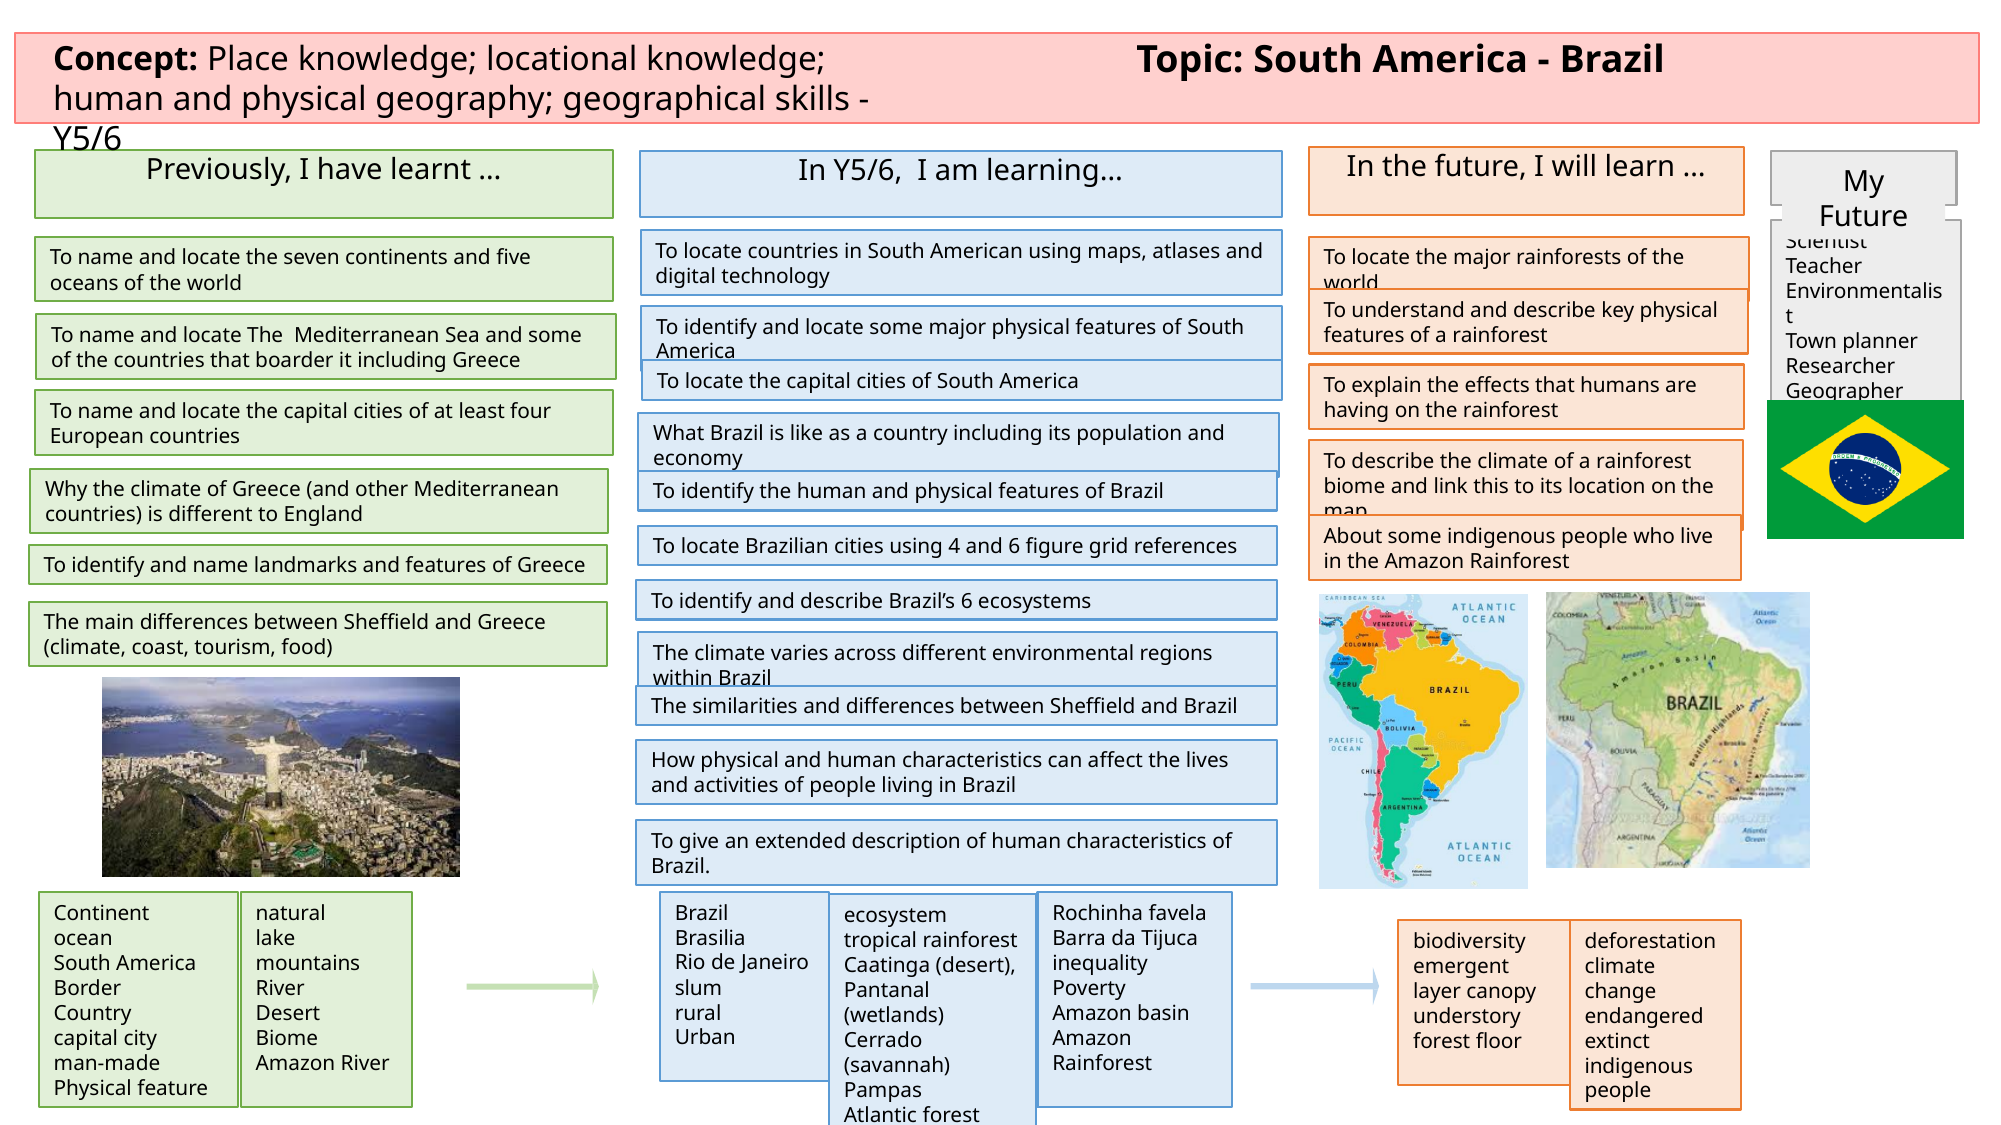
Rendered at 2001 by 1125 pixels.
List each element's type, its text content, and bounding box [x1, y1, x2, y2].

picture [1546, 592, 1810, 868]
text_box To identify and describe Brazil’s 6 ecosystems [636, 579, 1278, 620]
text_box In the future, I will learn … [1308, 147, 1744, 216]
text_box How physical and human characteristics can affect the lives and activities of people living in Brazil [636, 739, 1278, 805]
text_box The climate varies across different environmental regions within Brazil [638, 632, 1278, 685]
text_box biodiversity emergent layer canopy understory forest floor [1398, 920, 1569, 1085]
picture [1767, 400, 1965, 539]
text_box The main differences between Sheffield and Greece (climate, coast, tourism, food) [28, 601, 607, 667]
text_box Topic: South America - Brazil [1121, 27, 1950, 88]
text_box To describe the climate of a rainforest biome and link this to its location on the map. [1308, 439, 1743, 530]
text_box Brazil Brasilia Rio de Janeiro slum rural Urban [660, 891, 829, 1082]
text_box The similarities and differences between Sheffield and Brazil [636, 685, 1278, 726]
text_box About some indigenous people who live in the Amazon Rainforest [1308, 515, 1742, 581]
text_box To locate the capital cities of South America [642, 359, 1283, 400]
text_box [944, 32, 1980, 124]
text_box [15, 32, 38, 124]
text_box ecosystem tropical rainforest Caatinga (desert), Pantanal (wetlands) Cerrado (savannah) Pampas Atlantic forest [828, 893, 1036, 1125]
text_box Continent ocean South America Border Country capital city man-made Physical feature [39, 892, 239, 1107]
text_box To locate countries in South American using maps, atlases and digital technology [640, 229, 1282, 295]
text_box My Future [1782, 154, 1946, 240]
text_box Concept: Place knowledge; locational knowledge; human and physical geography; geographical skills - Y5/6 [38, 29, 944, 165]
text_box To name and locate The Mediterranean Sea and some of the countries that boarder it including Greece [36, 314, 616, 379]
text_box To locate the major rainforests of the world [1308, 236, 1750, 302]
text_box Scientist Teacher Environmentalist Town planner Researcher Geographer [1770, 220, 1961, 400]
text_box To identify and locate some major physical features of South America [641, 305, 1282, 371]
text_box deforestation climate change endangered extinct indigenous people [1569, 919, 1742, 1110]
text_box To locate Brazilian cities using 4 and 6 figure grid references [638, 525, 1278, 566]
picture [1319, 591, 1529, 891]
text_box To explain the effects that humans are having on the rainforest [1308, 364, 1745, 430]
text_box To name and locate the capital cities of at least four European countries [34, 389, 613, 455]
text_box [466, 968, 599, 1006]
text_box In Y5/6, I am learning… [639, 151, 1282, 217]
text_box What Brazil is like as a country including its population and economy [638, 412, 1279, 478]
picture [102, 677, 460, 878]
text_box Why the climate of Greece (and other Mediterranean countries) is different to England [30, 468, 609, 534]
text_box To identify and name landmarks and features of Greece [28, 544, 607, 585]
text_box [1250, 967, 1380, 1006]
text_box Previously, I have learnt … [34, 150, 613, 219]
text_box To identify the human and physical features of Brazil [638, 470, 1278, 511]
text_box To name and locate the seven continents and five oceans of the world [34, 236, 613, 302]
text_box To give an extended description of human characteristics of Brazil. [636, 819, 1278, 885]
text_box natural lake mountains River Desert Biome Amazon River [240, 892, 413, 1107]
text_box [1770, 150, 1957, 206]
text_box Rochinha favela Barra da Tijuca inequality Poverty Amazon basin Amazon Rainforest [1037, 892, 1233, 1107]
text_box To understand and describe key physical features of a rainforest [1308, 288, 1749, 354]
